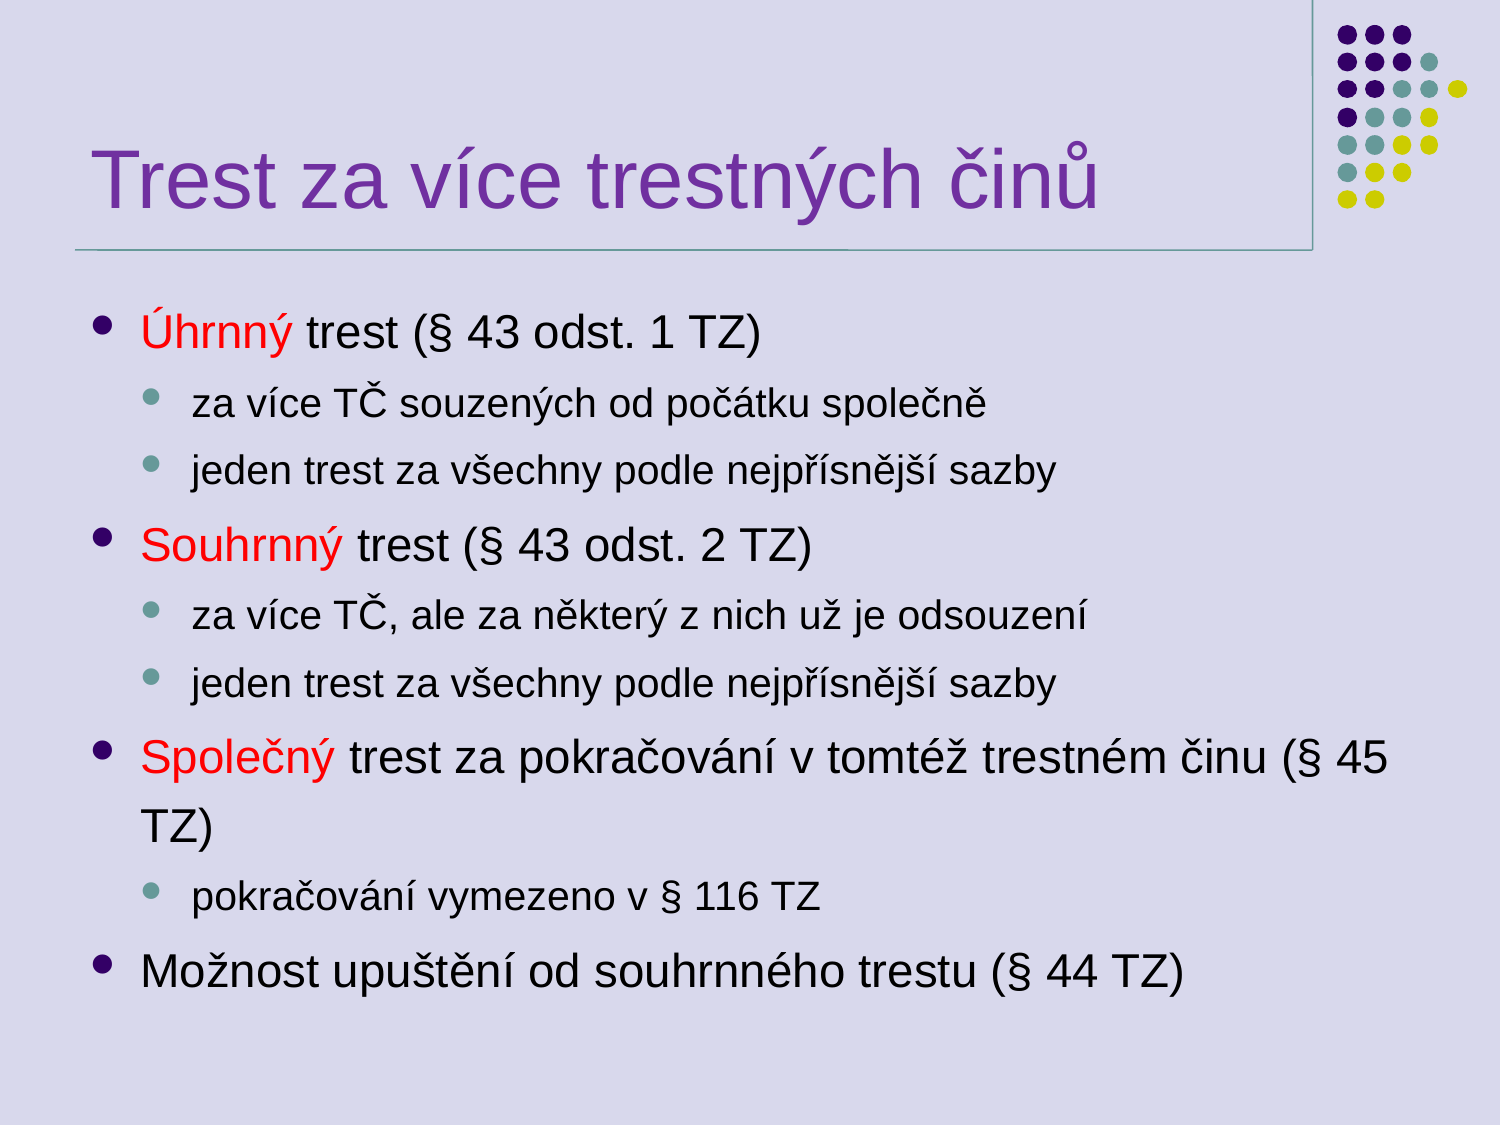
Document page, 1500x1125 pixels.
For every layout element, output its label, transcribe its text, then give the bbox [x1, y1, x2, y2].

title Trest za více trestných činů [75, 20, 1313, 233]
list Úhrnný trest (§ 43 odst. 1 TZ) za více TČ souzených od počátku společně jeden trest za všechny podle nejpřísnější sazby Souhrnný trest (§ 43 odst. 2 TZ) za více TČ, ale za některý z nich už je odsouzení jeden trest za všechny podle nejpřísnější sazby Společný trest za pokračování v tomtéž trestném činu (§ 45 TZ) pokračování vymezeno v § 116 TZ Možnost upuštění od souhrnného trestu (§ 44 TZ) [75, 282, 1425, 1006]
